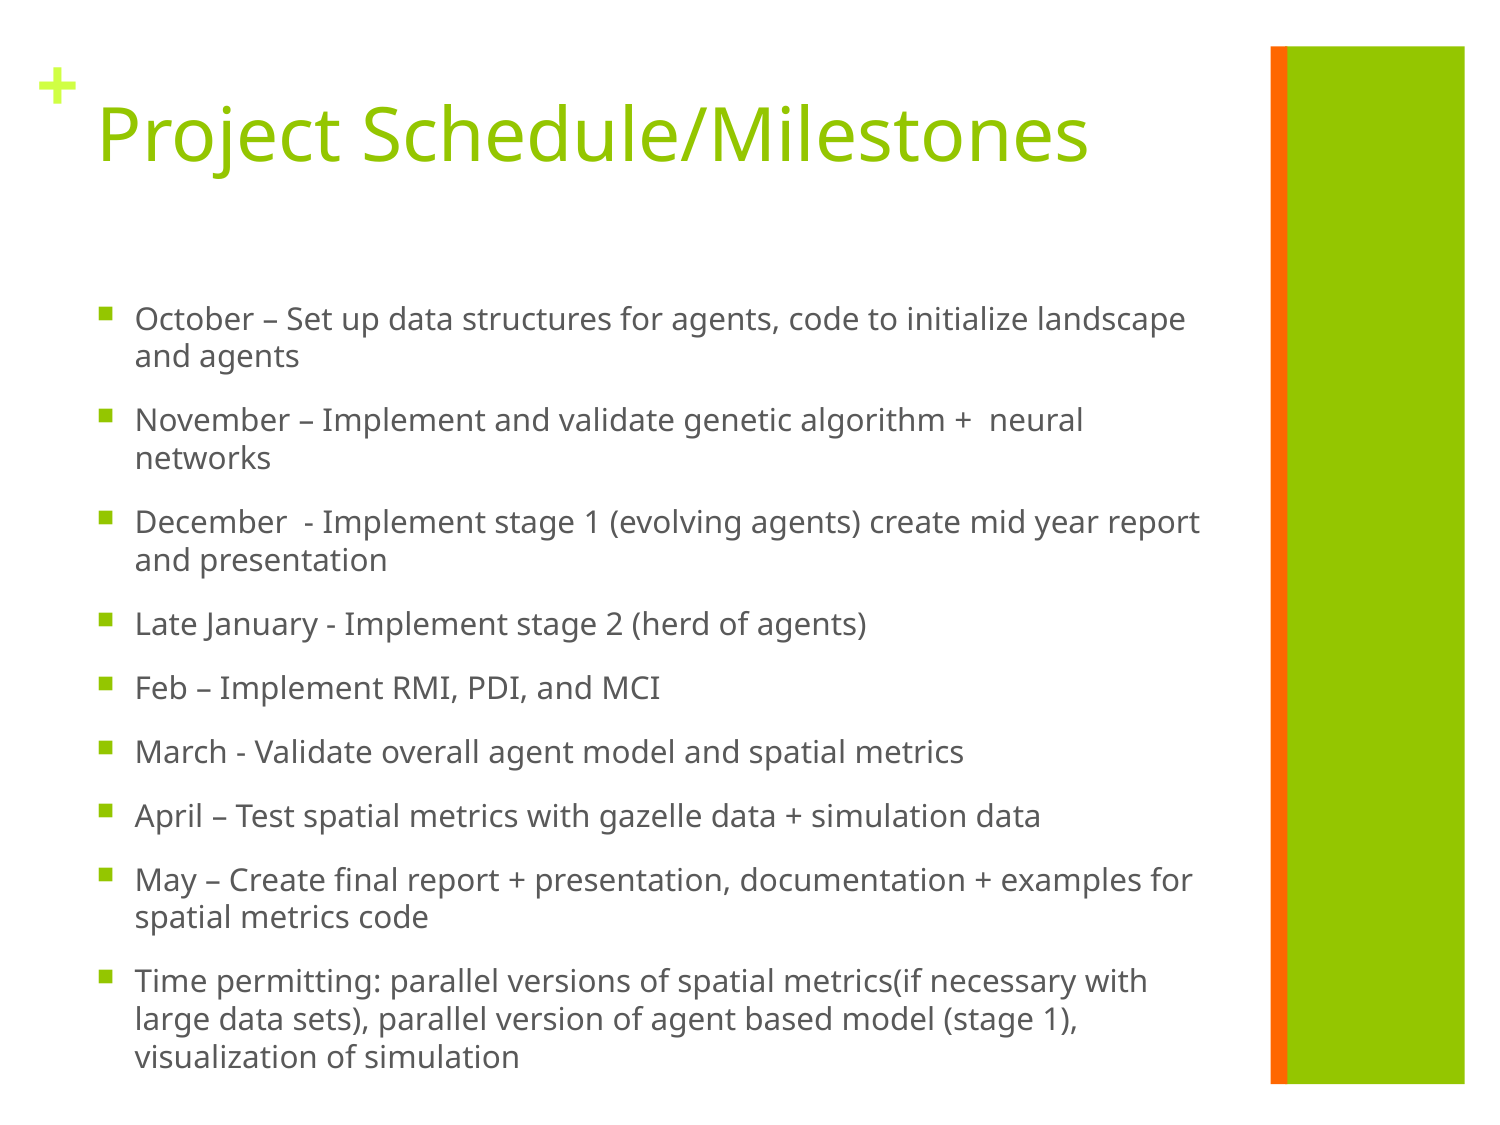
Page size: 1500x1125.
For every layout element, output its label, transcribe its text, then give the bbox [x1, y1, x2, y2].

list October – Set up data structures for agents, code to initialize landscape and agents November – Implement and validate genetic algorithm + neural networks December - Implement stage 1 (evolving agents) create mid year report and presentation Late January - Implement stage 2 (herd of agents) Feb – Implement RMI, PDI, and MCI March - Validate overall agent model and spatial metrics April – Test spatial metrics with gazelle data + simulation data May – Create final report + presentation, documentation + examples for spatial metrics code Time permitting: parallel versions of spatial metrics(if necessary with large data sets), parallel version of agent based model (stage 1), visualization of simulation [81, 291, 1235, 1085]
title Project Schedule/Milestones [81, 79, 1322, 263]
